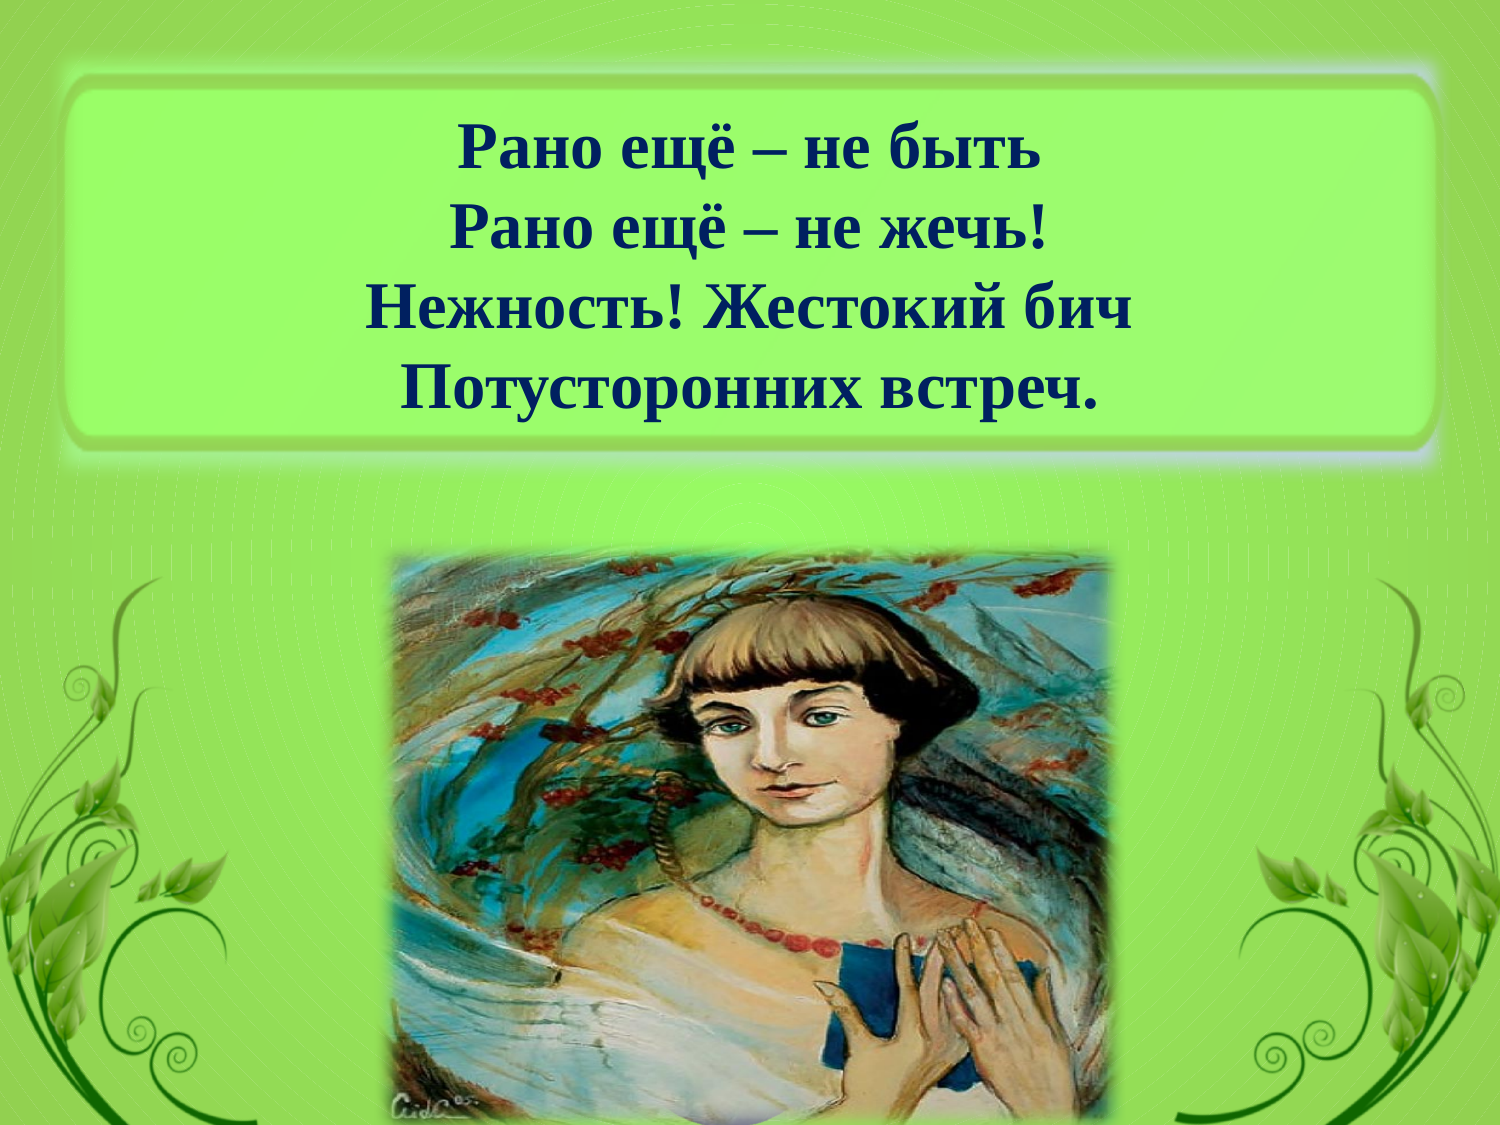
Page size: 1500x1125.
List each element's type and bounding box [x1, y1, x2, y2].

picture [47, 45, 1453, 483]
picture [0, 538, 1500, 1125]
